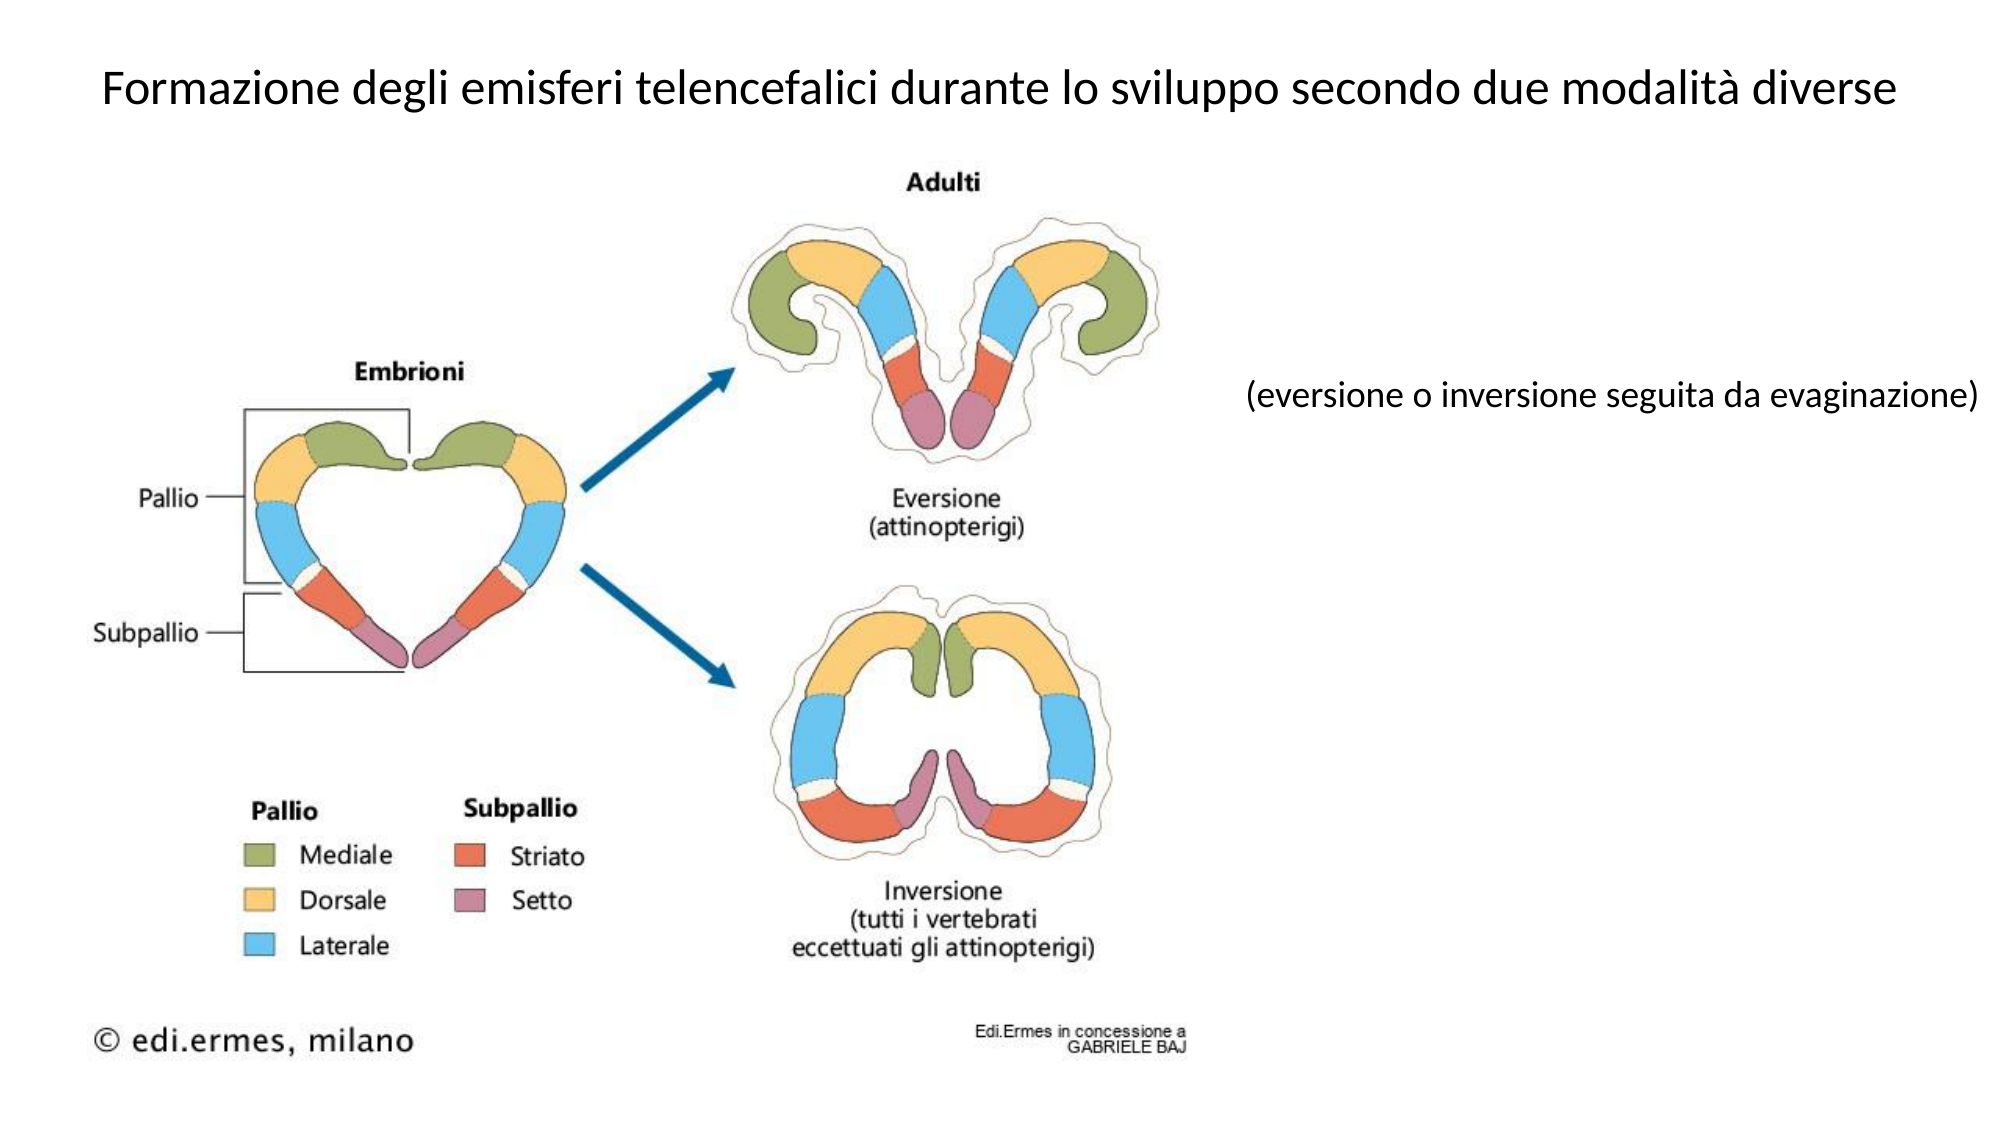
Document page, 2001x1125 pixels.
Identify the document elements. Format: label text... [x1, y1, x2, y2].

picture [87, 160, 1191, 1061]
text_box Formazione degli emisferi telencefalici durante lo sviluppo secondo due modalità diverse [87, 47, 2000, 123]
text_box (eversione o inversione seguita da evaginazione) [1230, 362, 1996, 422]
